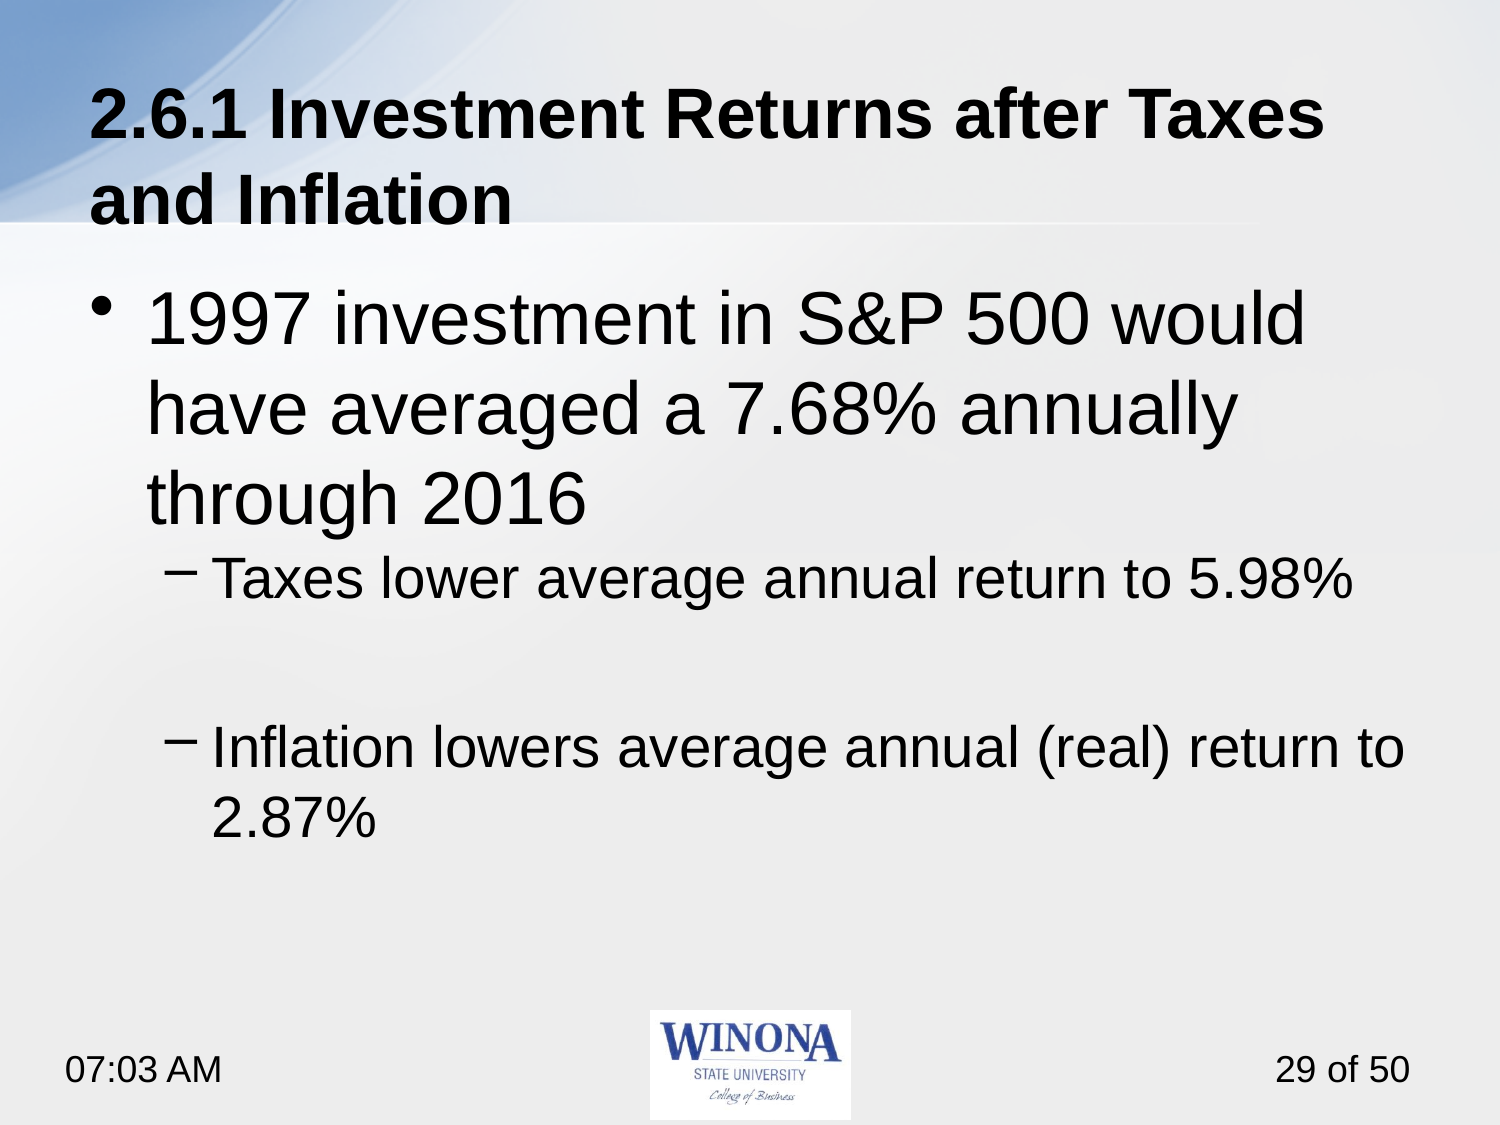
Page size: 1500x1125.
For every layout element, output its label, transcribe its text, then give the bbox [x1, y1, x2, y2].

list 1997 investment in S&P 500 would have averaged a 7.68% annually through 2016 Taxes lower average annual return to 5.98% Inflation lowers average annual (real) return to 2.87% [75, 262, 1426, 1005]
title 2.6.1 Investment Returns after Taxes and Inflation [75, 58, 1425, 247]
picture [0, 0, 1500, 1125]
